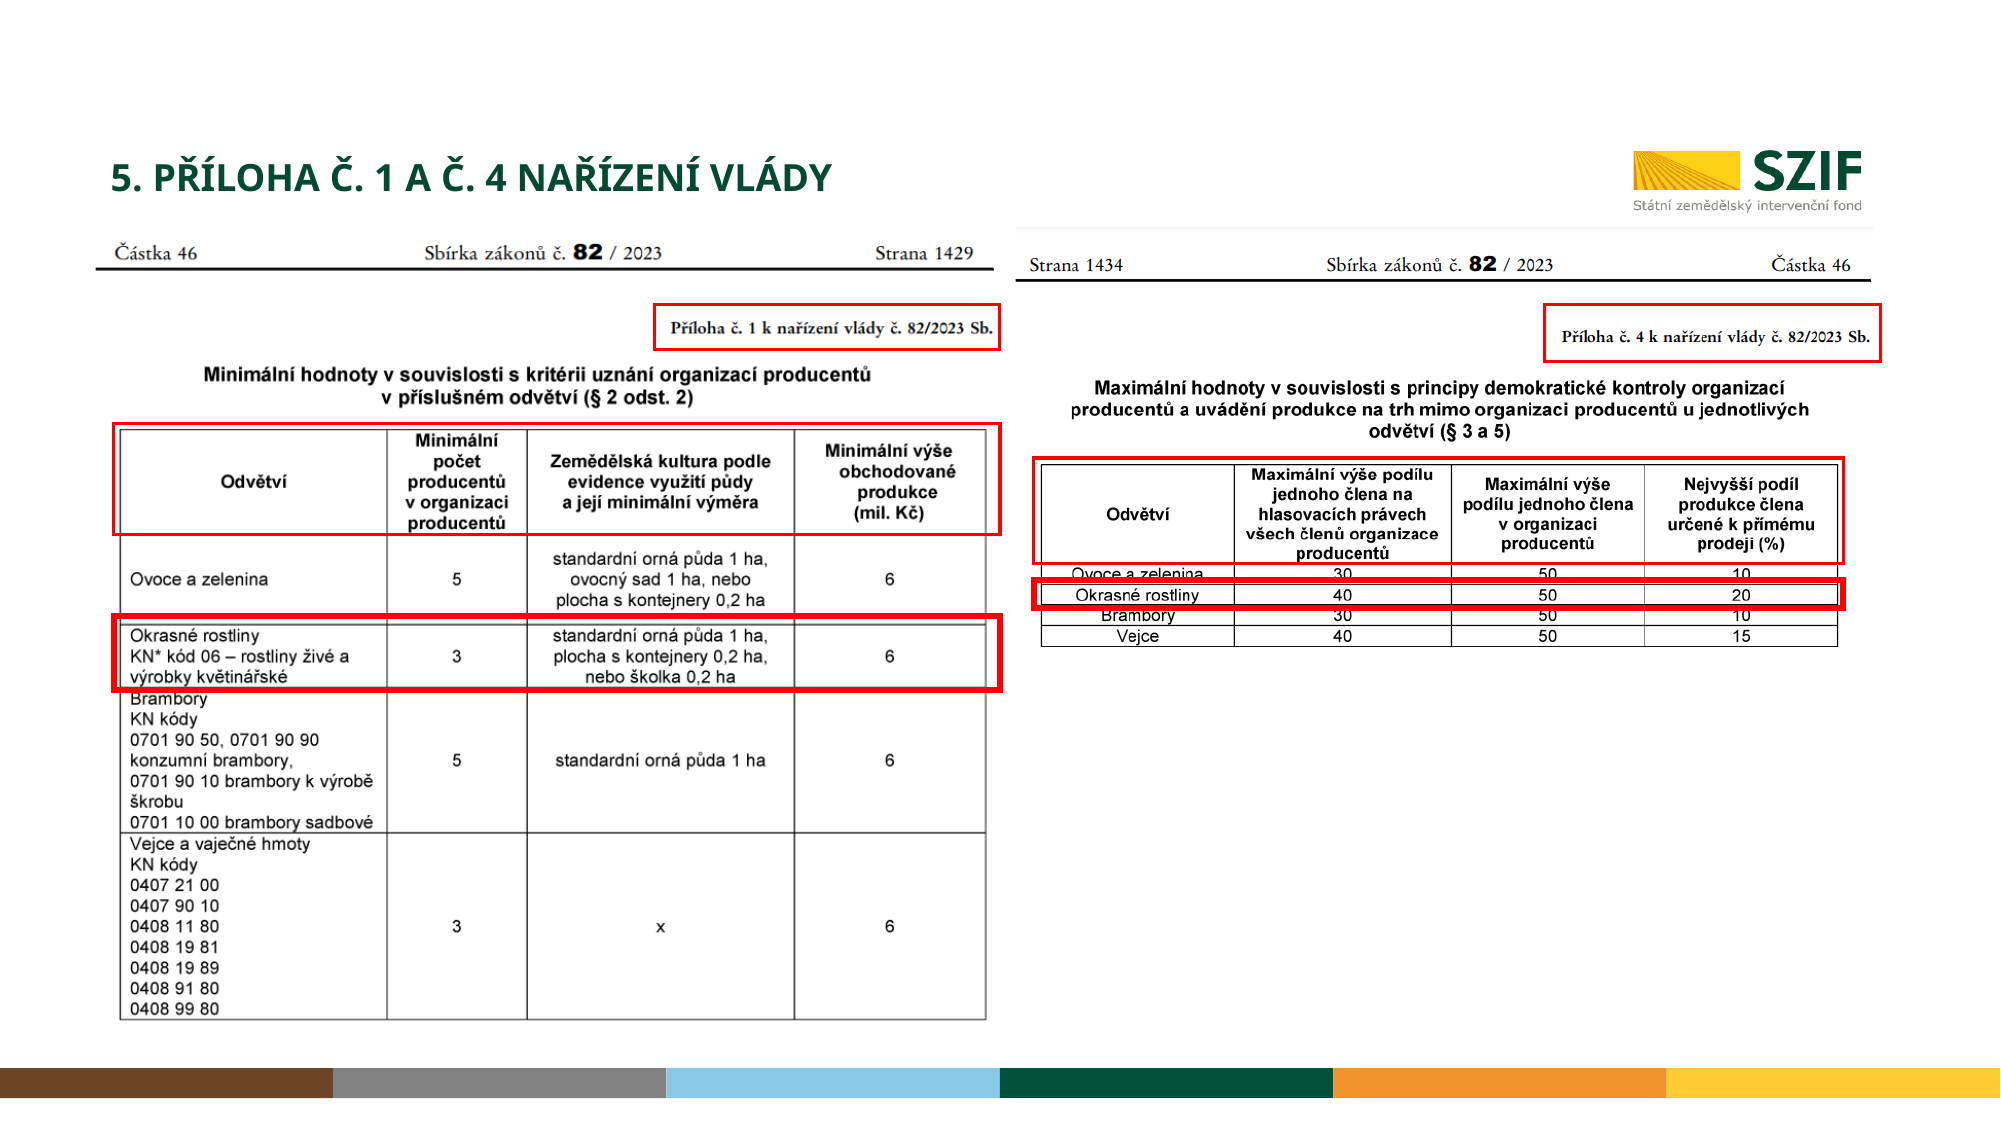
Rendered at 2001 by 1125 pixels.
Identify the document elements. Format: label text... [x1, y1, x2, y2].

picture [1632, 149, 1863, 214]
picture [1015, 227, 1874, 652]
picture [95, 227, 1000, 1029]
text_box [1874, 304, 1882, 363]
title 5. Příloha č. 1 a Č. 4 nařízení vlády [95, 147, 1821, 212]
